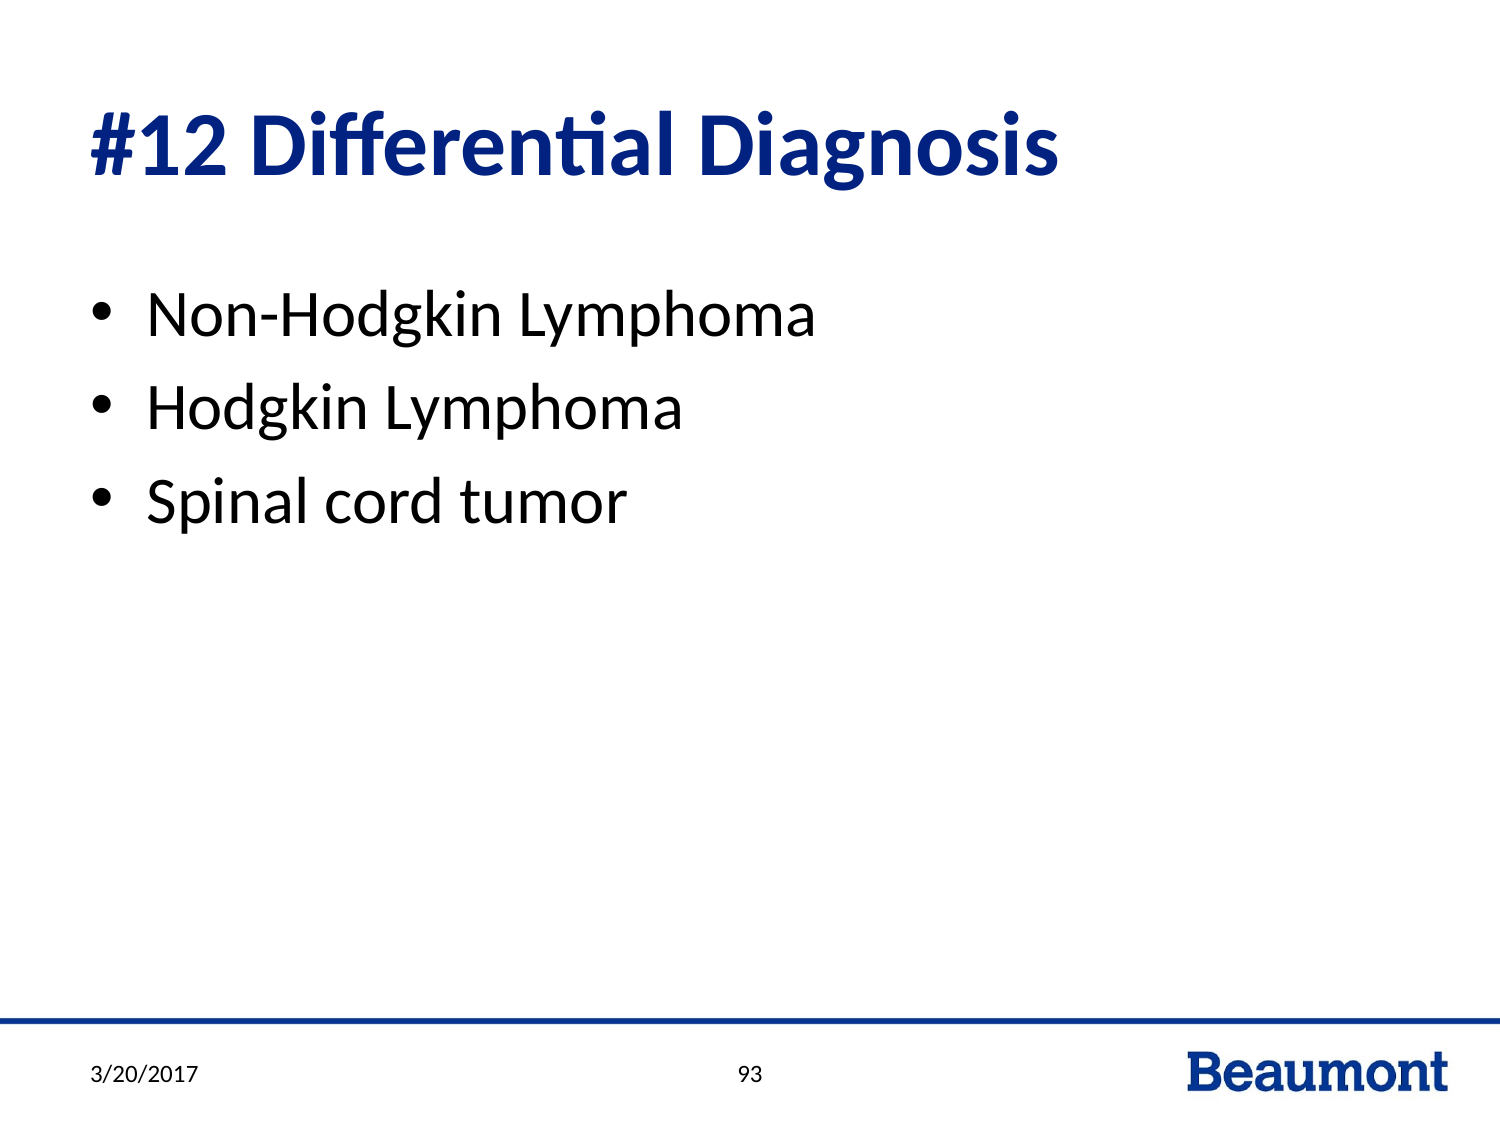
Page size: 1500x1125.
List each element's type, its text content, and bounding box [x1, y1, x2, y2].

title #12 Differential Diagnosis [75, 45, 1425, 233]
picture [0, 1013, 1500, 1125]
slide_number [75, 1042, 425, 1103]
slide_number 93 [575, 1042, 925, 1103]
list Non-Hodgkin Lymphoma Hodgkin Lymphoma Spinal cord tumor [75, 262, 1425, 1005]
